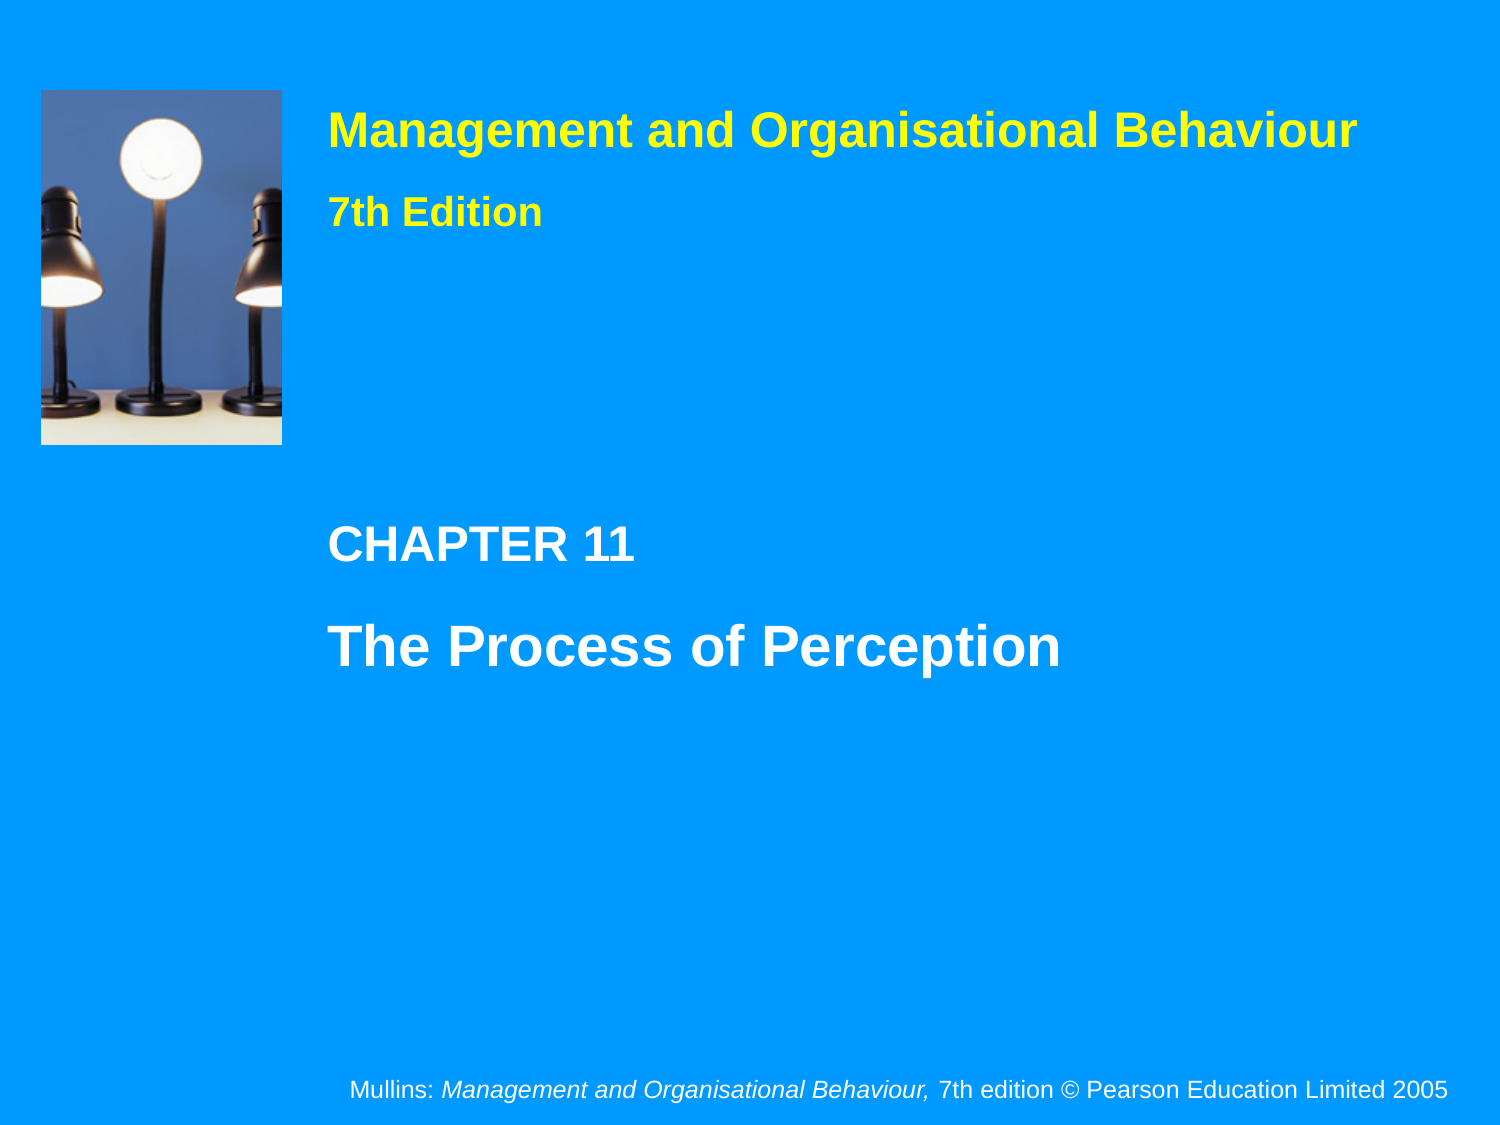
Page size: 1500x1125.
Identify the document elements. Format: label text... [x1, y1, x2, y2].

text_box CHAPTER 11 The Process of Perception [312, 503, 1317, 686]
picture [41, 90, 282, 445]
text_box Management and Organisational Behaviour 7th Edition [312, 90, 1459, 243]
